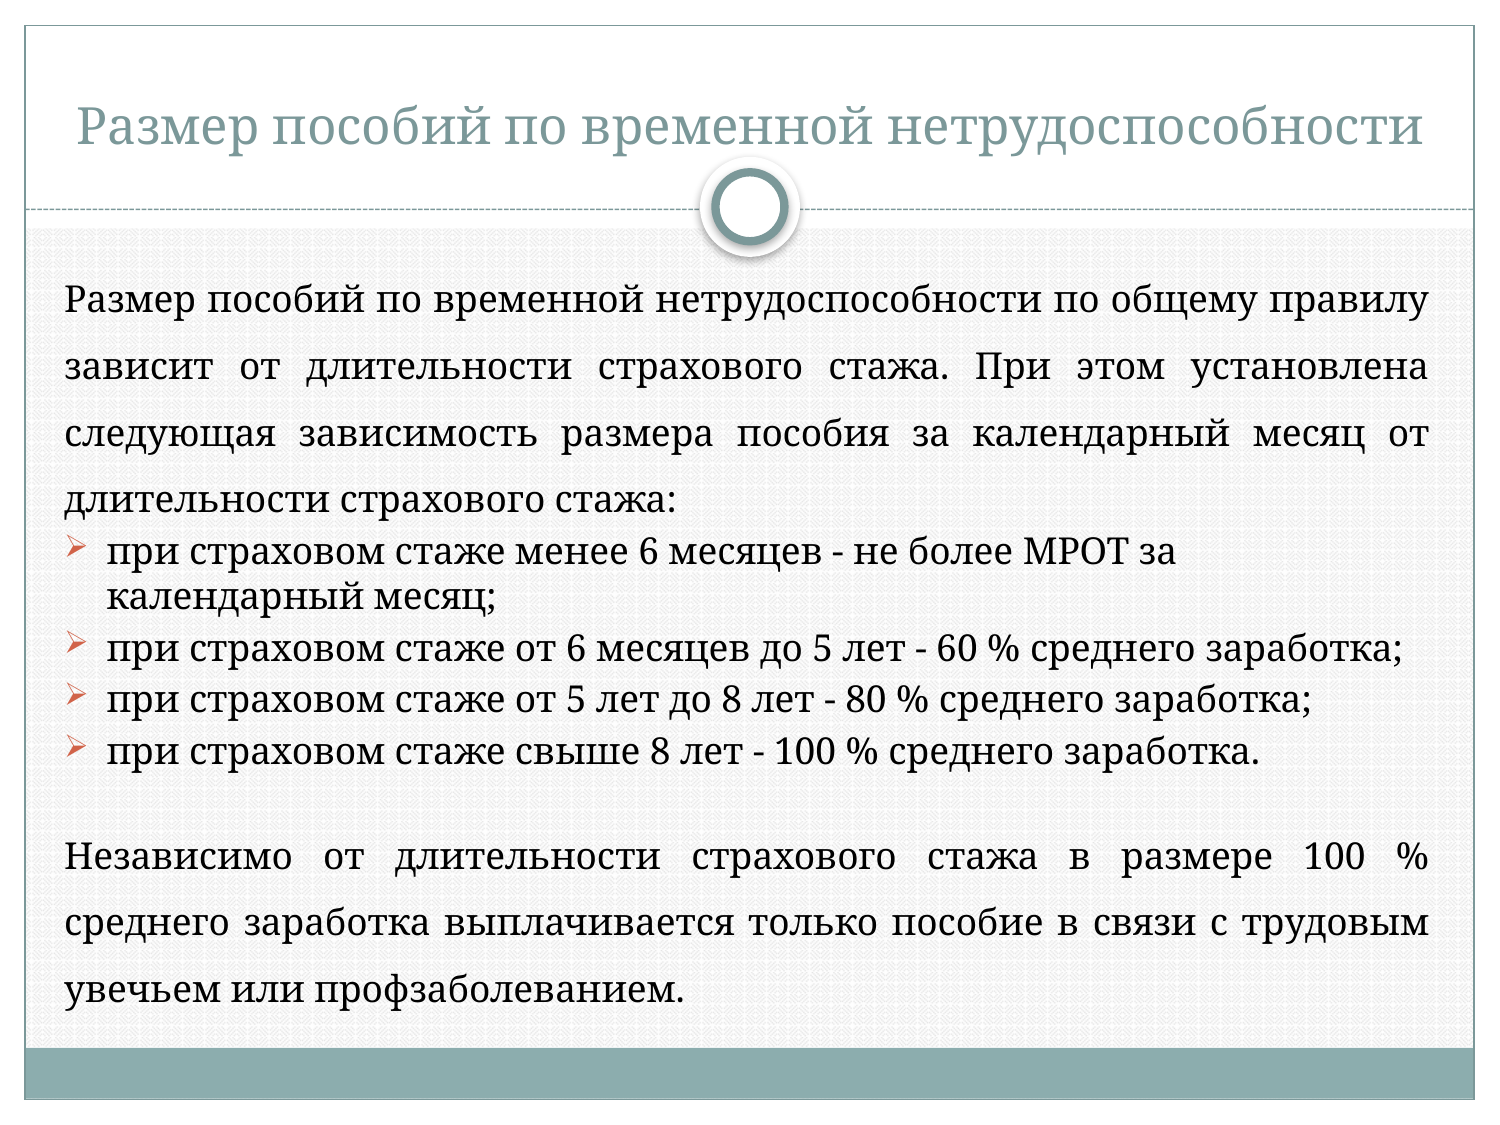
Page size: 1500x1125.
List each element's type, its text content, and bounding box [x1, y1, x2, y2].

list Размер пособий по временной нетрудоспособности по общему правилу зависит от длительности страхового стажа. При этом установлена следующая зависимость размера пособия за календарный месяц от длительности страхового стажа: при страховом стаже менее 6 месяцев - не более МРОТ за календарный месяц; при страховом стаже от 6 месяцев до 5 лет - 60 % среднего заработка; при страховом стаже от 5 лет до 8 лет - 80 % среднего заработка; при страховом стаже свыше 8 лет - 100 % среднего заработка. Независимо от длительности страхового стажа в размере 100 % среднего заработка выплачивается только пособие в связи с трудовым увечьем или профзаболеванием. [49, 246, 1445, 1055]
title Размер пособий по временной нетрудоспособности [0, 37, 1500, 162]
